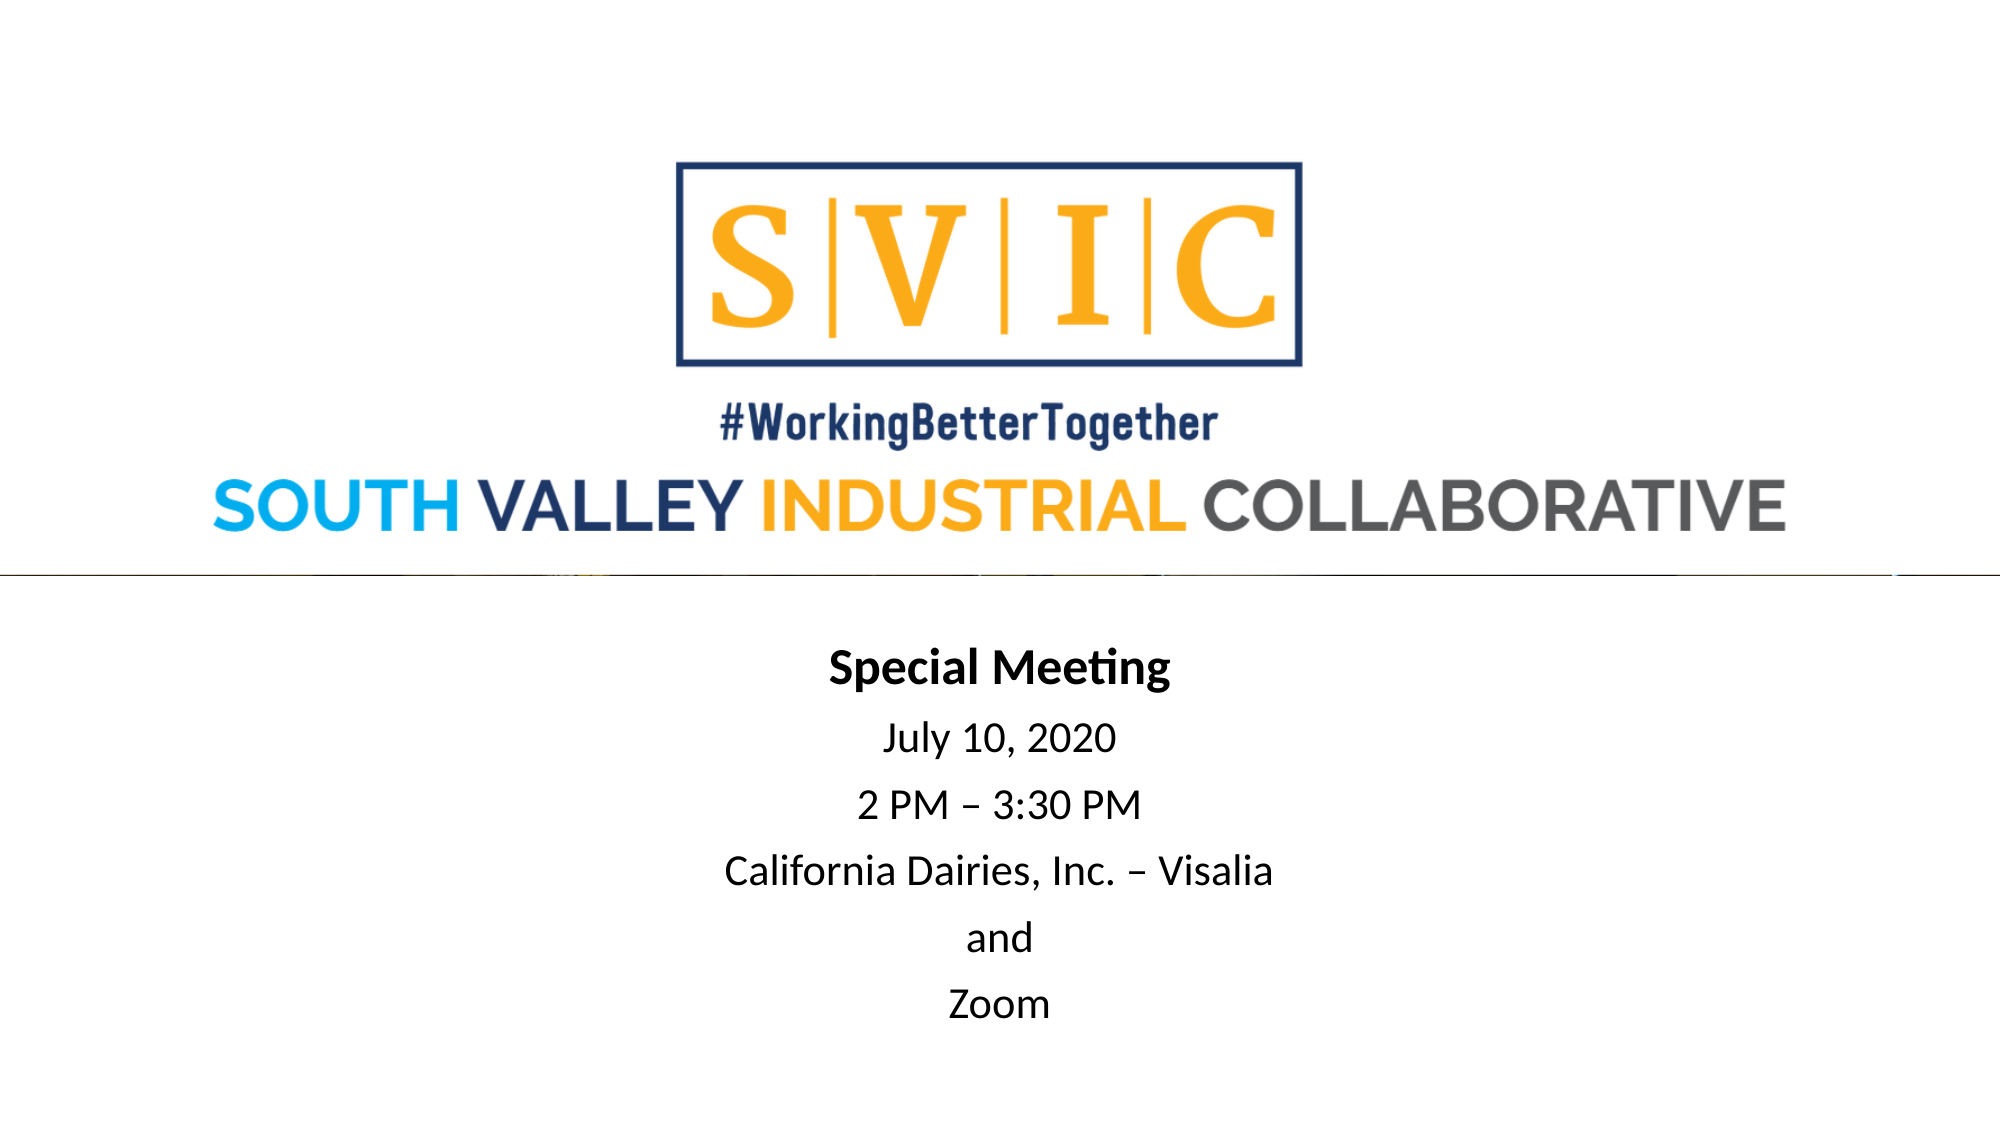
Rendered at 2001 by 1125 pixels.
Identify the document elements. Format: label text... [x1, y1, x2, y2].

subtitle Special Meeting July 10, 2020 2 PM – 3:30 PM California Dairies, Inc. – Visalia and Zoom [249, 632, 1750, 1040]
picture [0, 140, 2000, 576]
